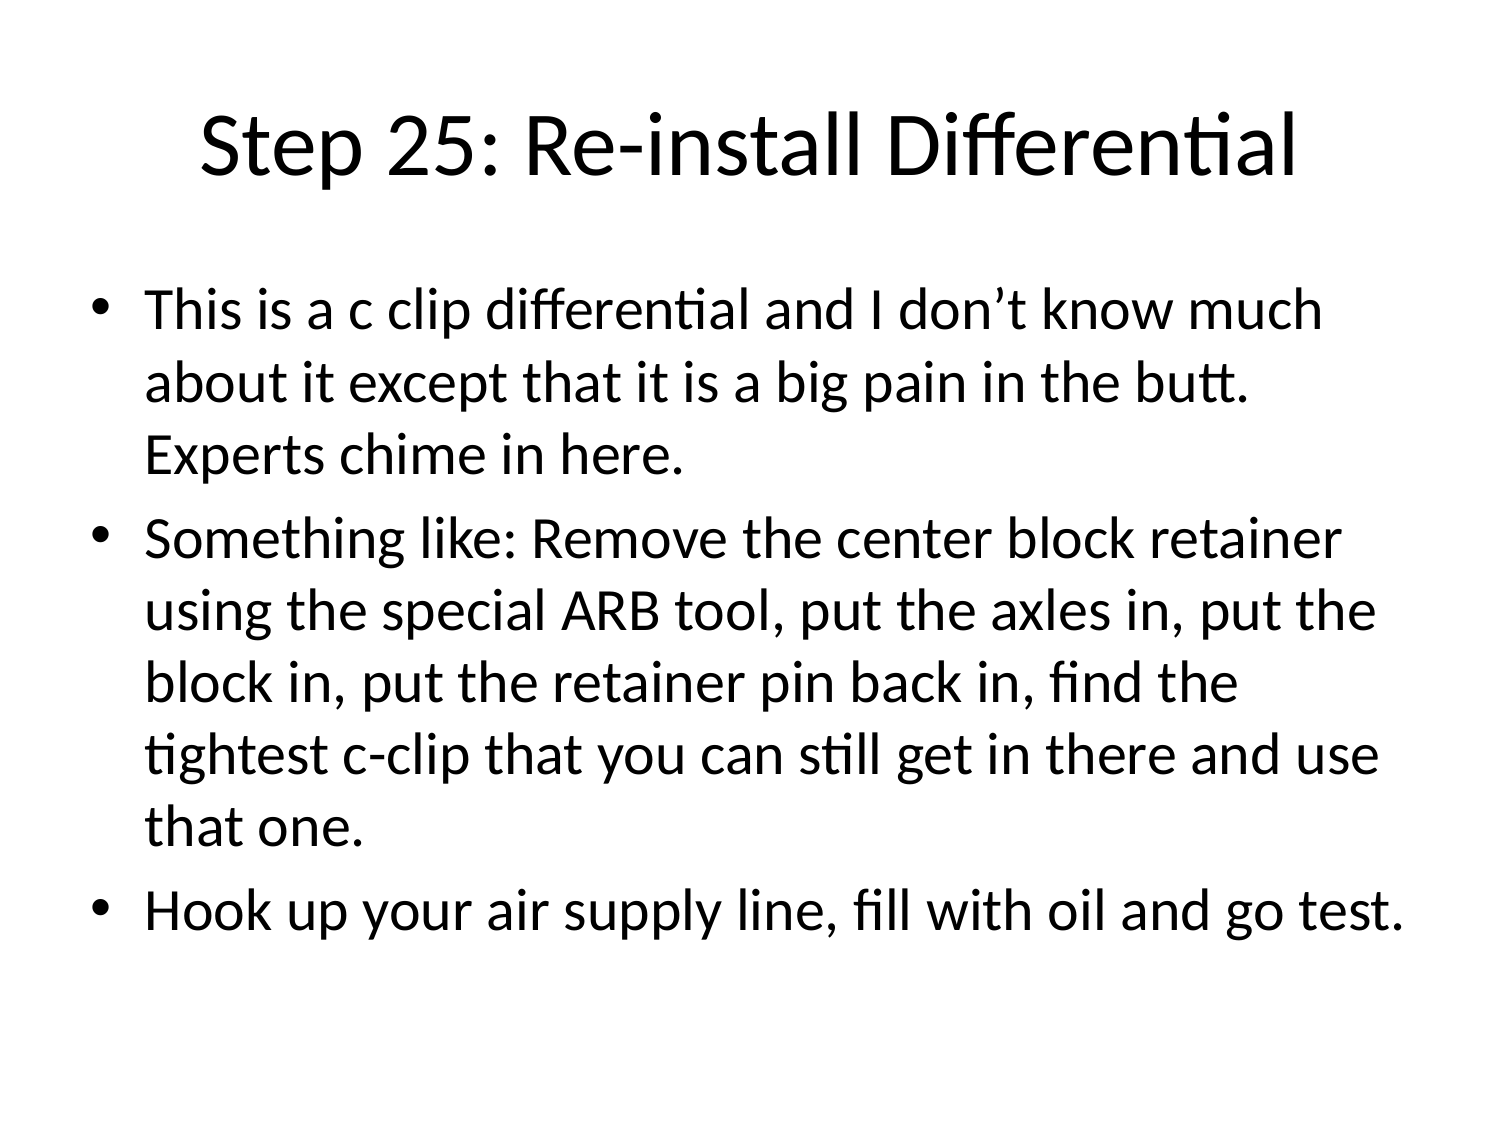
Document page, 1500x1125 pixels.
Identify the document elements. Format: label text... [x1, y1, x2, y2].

list This is a c clip differential and I don’t know much about it except that it is a big pain in the butt. Experts chime in here. Something like: Remove the center block retainer using the special ARB tool, put the axles in, put the block in, put the retainer pin back in, find the tightest c-clip that you can still get in there and use that one. Hook up your air supply line, fill with oil and go test. [75, 262, 1425, 1005]
title Step 25: Re-install Differential [75, 45, 1425, 233]
